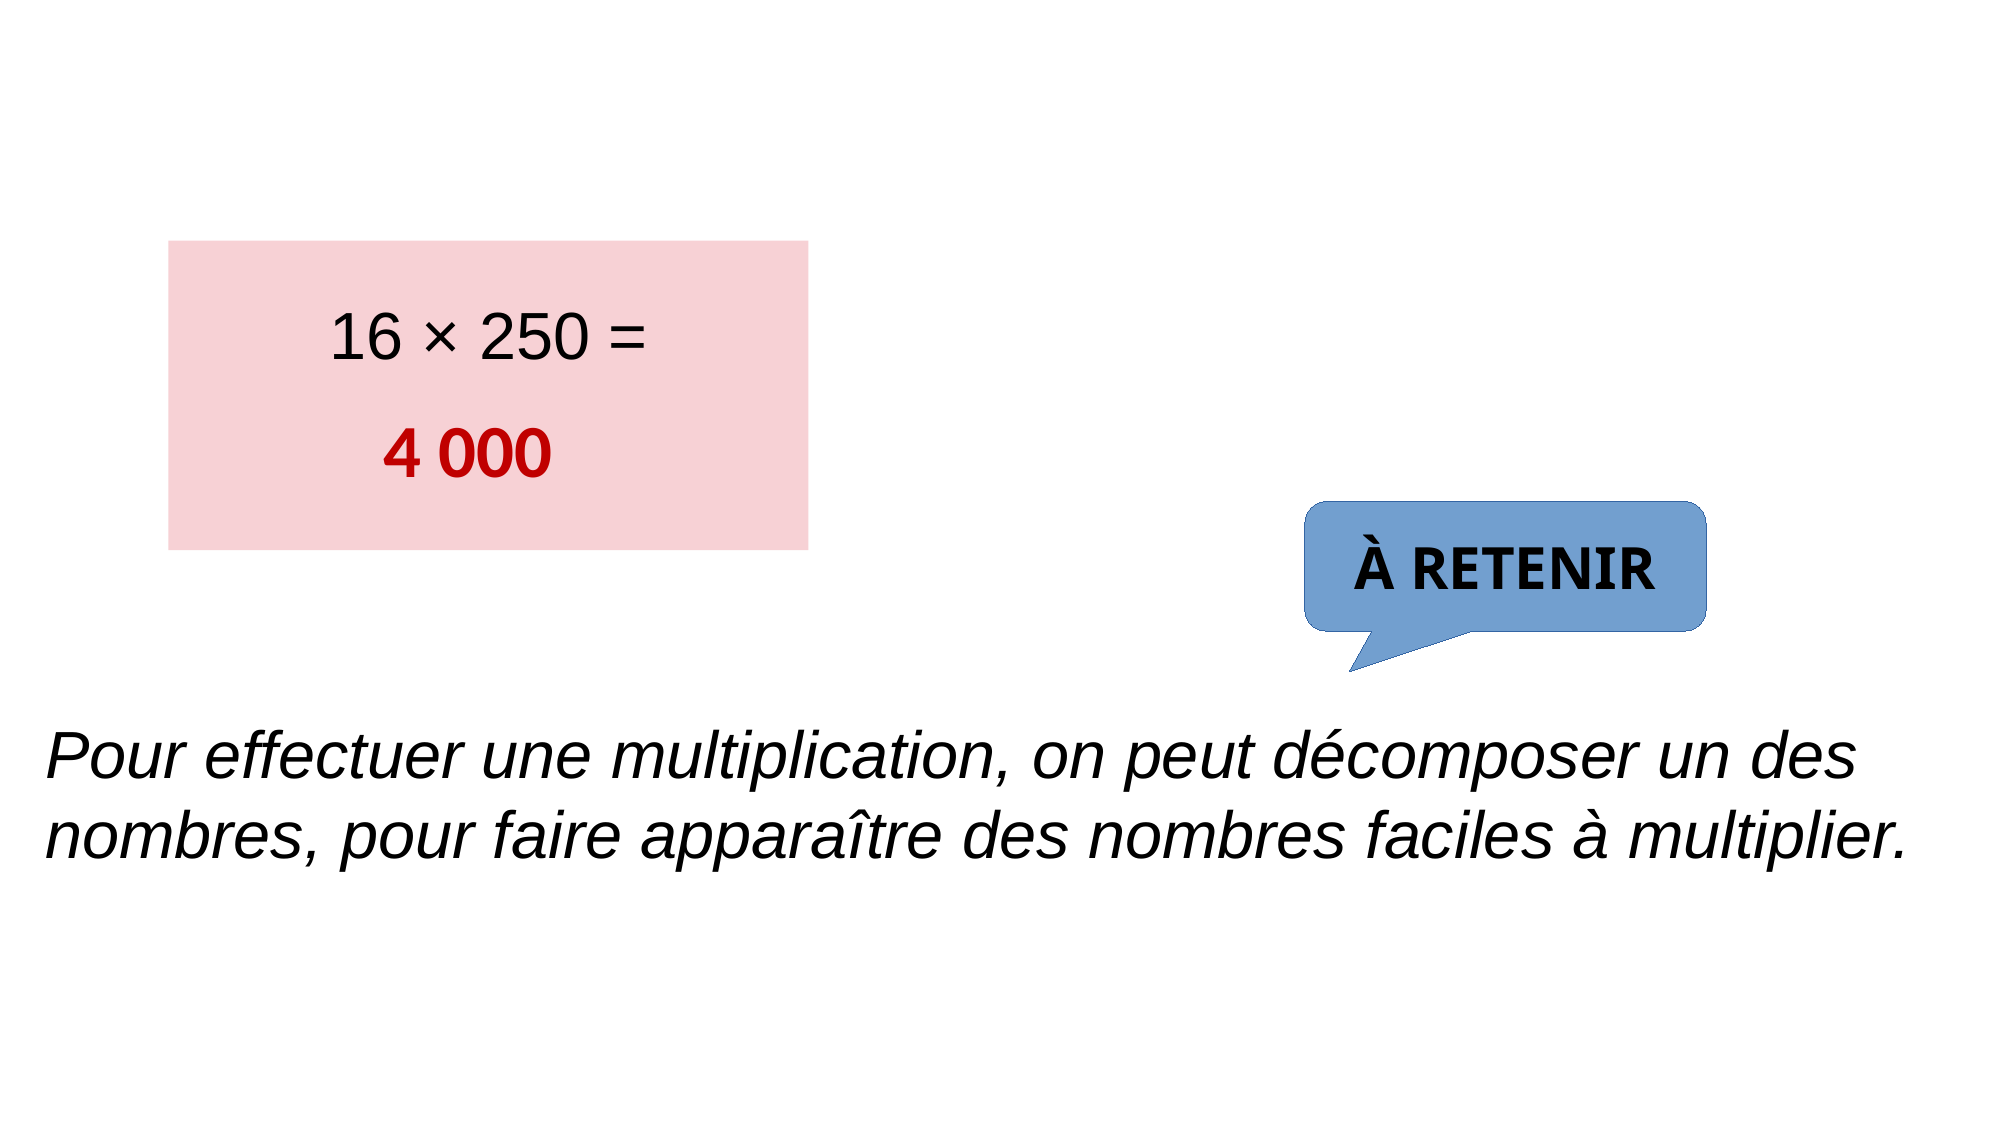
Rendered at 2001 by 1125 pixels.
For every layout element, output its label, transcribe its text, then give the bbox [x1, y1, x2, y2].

text_box À RETENIR [1304, 501, 1707, 672]
text_box 4 000 [297, 395, 639, 501]
text_box Pour effectuer une multiplication, on peut décomposer un des nombres, pour faire apparaître des nombres faciles à multiplier. [30, 704, 1944, 880]
text_box 16 × 250 = [168, 240, 809, 551]
